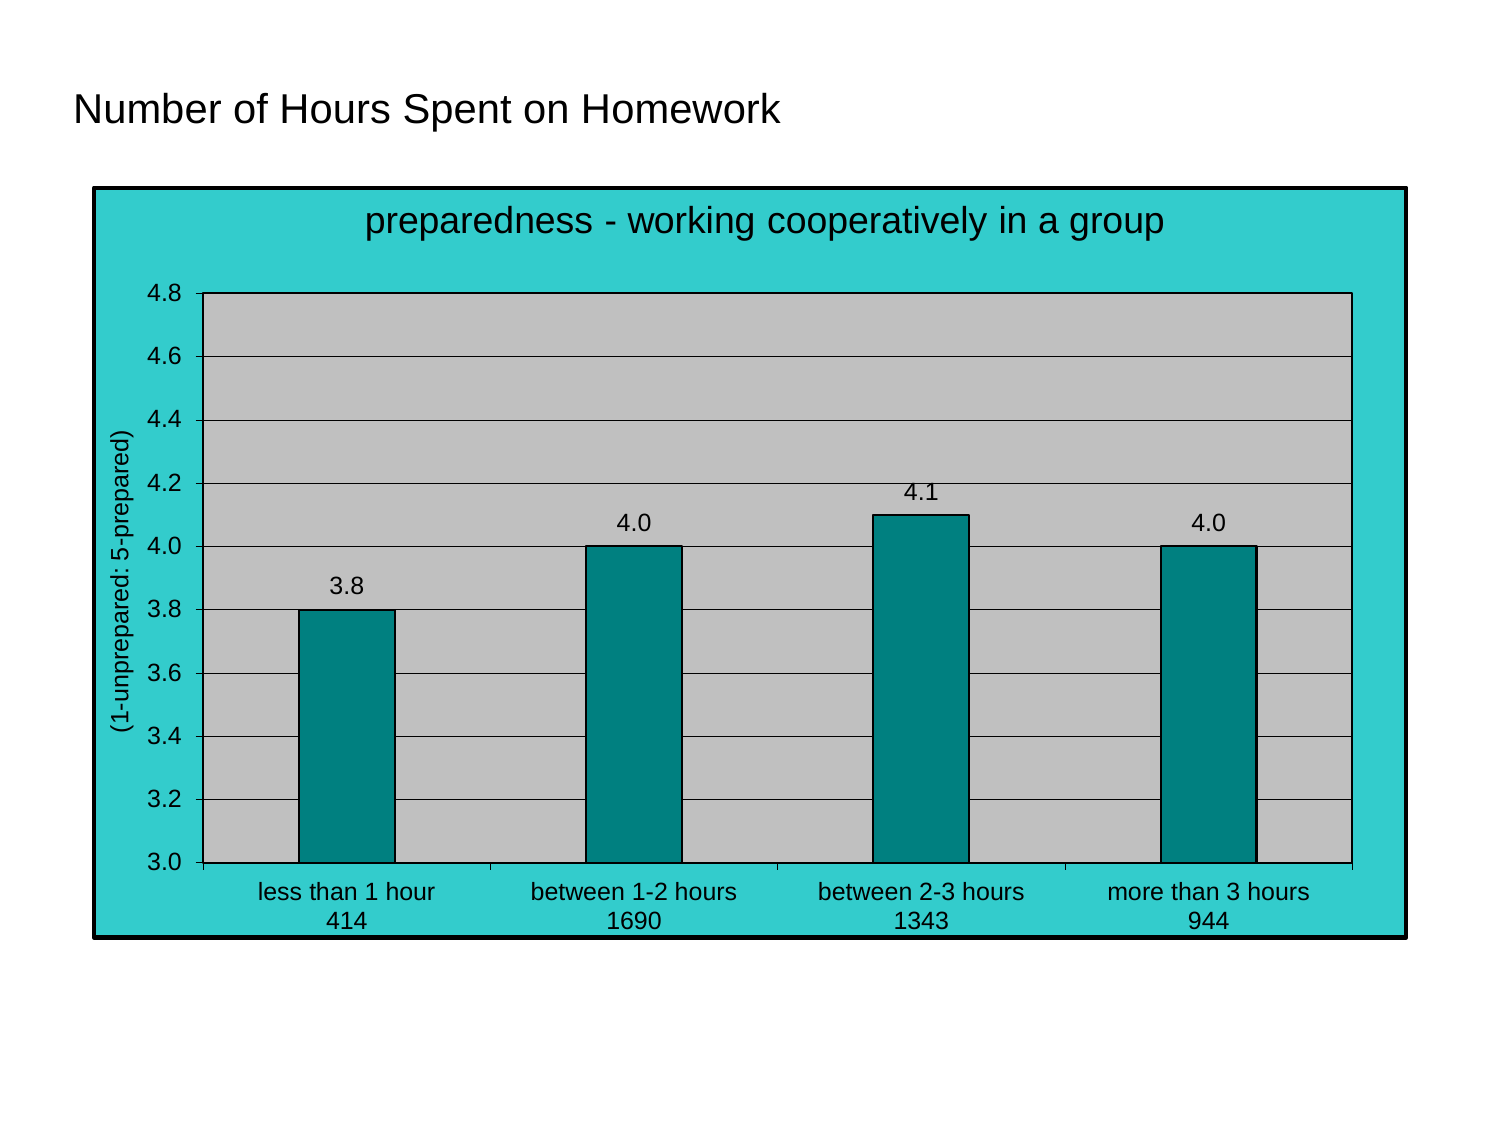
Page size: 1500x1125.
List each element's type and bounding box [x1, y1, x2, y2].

picture [91, 185, 1409, 940]
